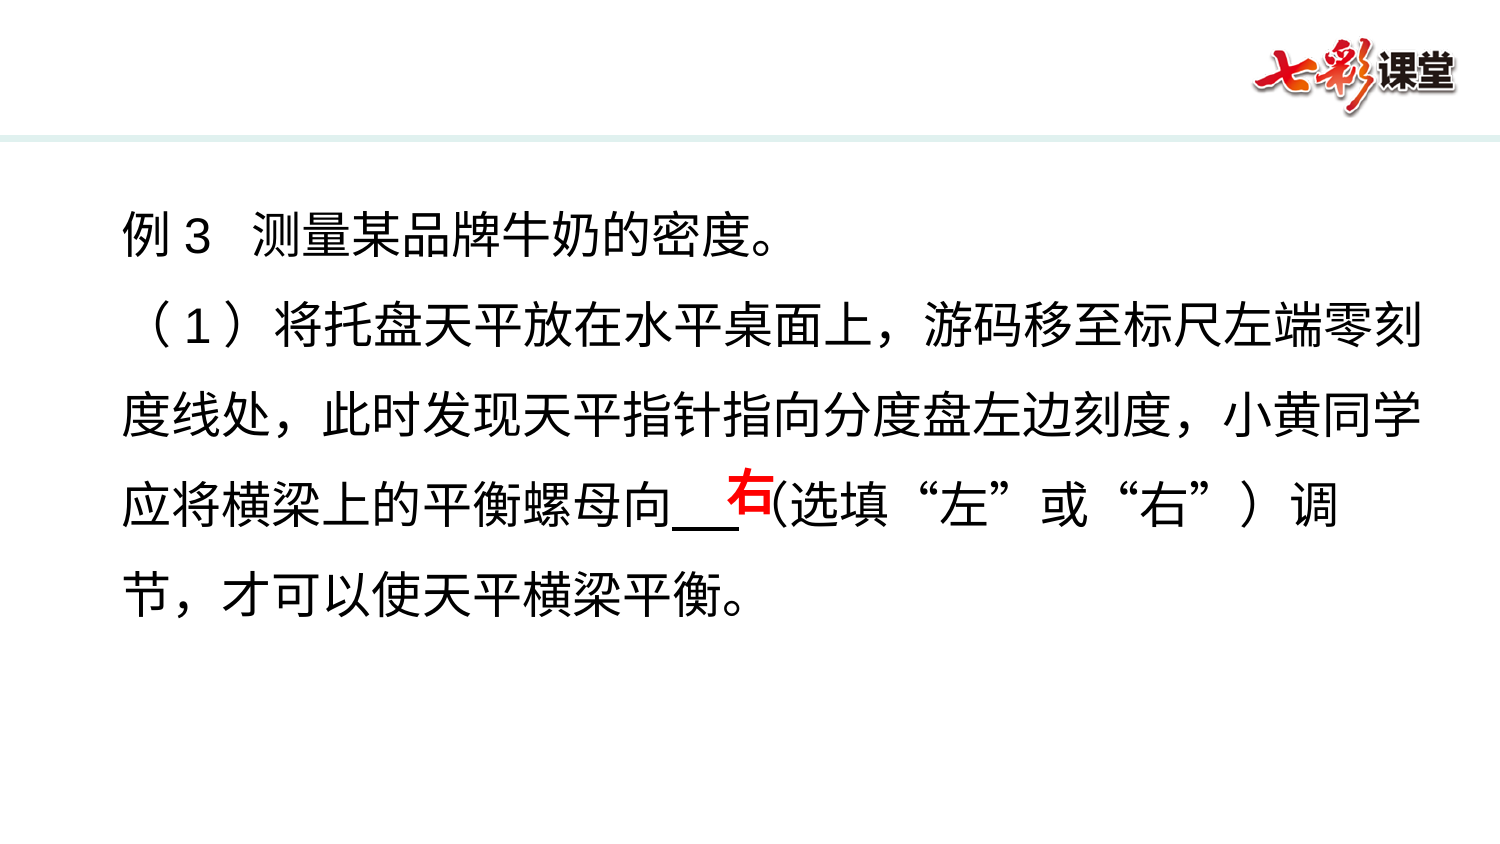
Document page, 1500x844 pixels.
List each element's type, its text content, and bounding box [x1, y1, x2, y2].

text_box 右 [711, 453, 824, 528]
text_box 例3 测量某品牌牛奶的密度。 （1）将托盘天平放在水平桌面上，游码移至标尺左端零刻度线处，此时发现天平指针指向分度盘左边刻度，小黄同学应将横梁上的平衡螺母向 （选填“左”或“右”）调节，才可以使天平横梁平衡。 [107, 166, 1447, 631]
picture [1249, 32, 1461, 118]
